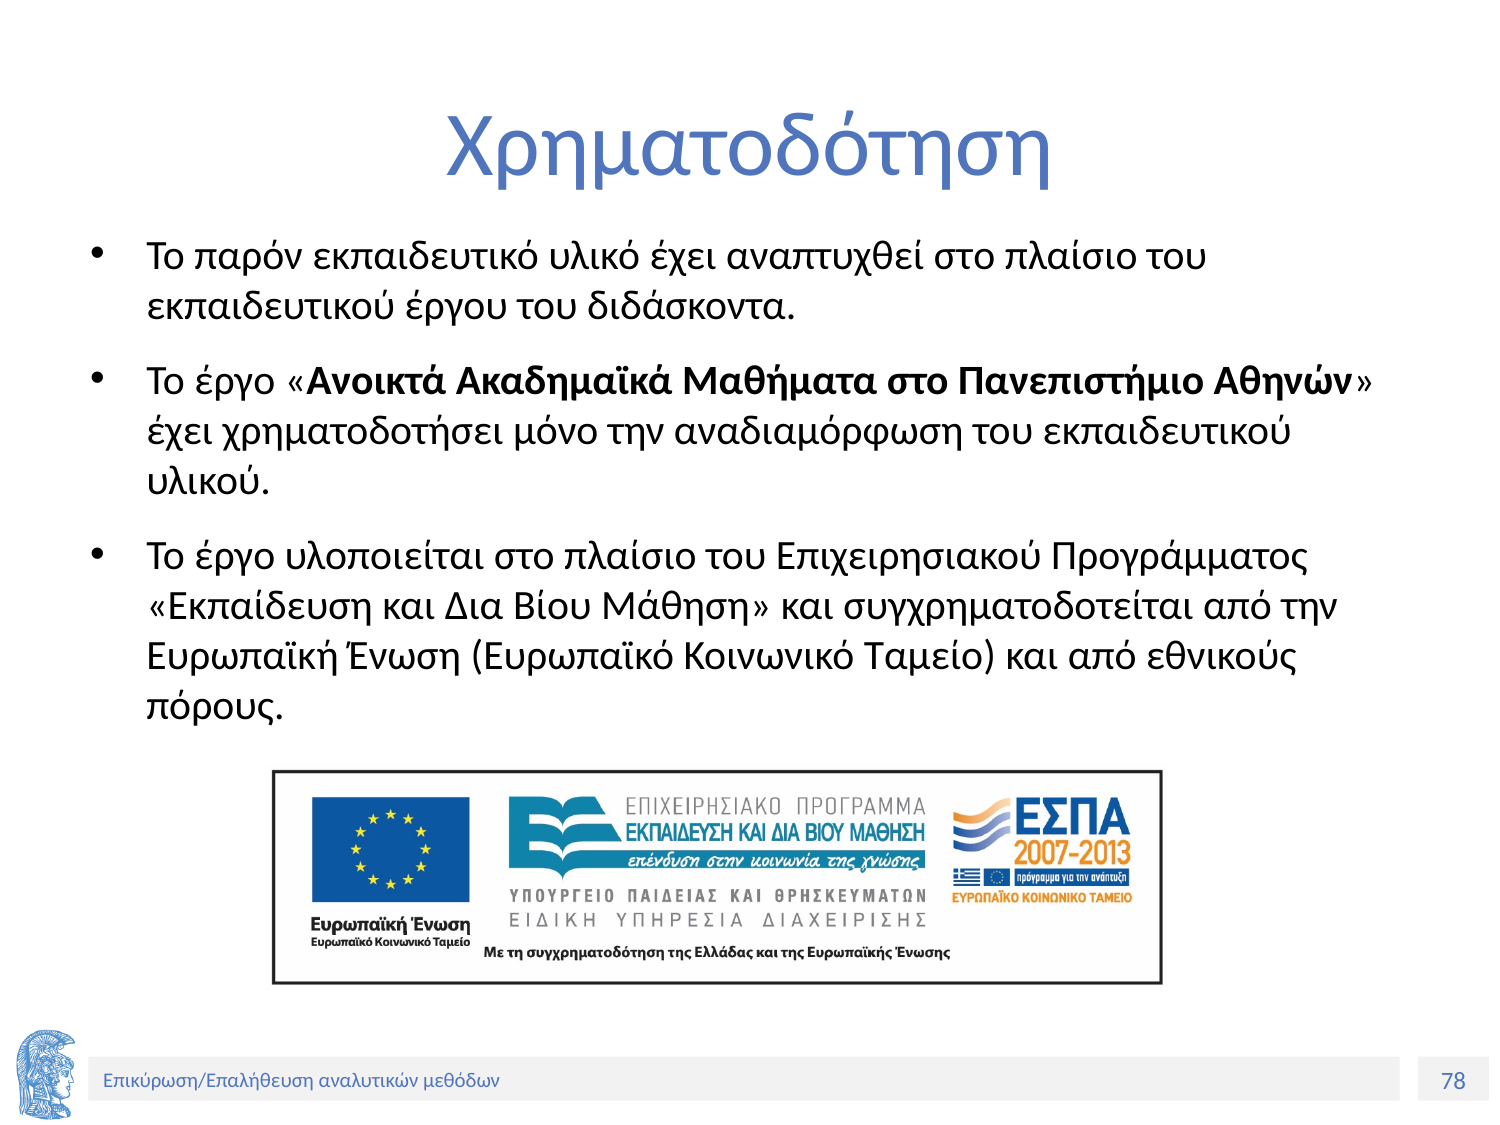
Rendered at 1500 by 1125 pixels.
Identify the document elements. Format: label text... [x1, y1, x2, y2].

list Το παρόν εκπαιδευτικό υλικό έχει αναπτυχθεί στo πλαίσιo του εκπαιδευτικού έργου του διδάσκοντα. Το έργο «Ανοικτά Ακαδημαϊκά Μαθήματα στο Πανεπιστήμιο Αθηνών» έχει χρηματοδοτήσει μόνο την αναδιαμόρφωση του εκπαιδευτικού υλικού. Το έργο υλοποιείται στο πλαίσιο του Επιχειρησιακού Προγράμματος «Εκπαίδευση και Δια Βίου Μάθηση» και συγχρηματοδοτείται από την Ευρωπαϊκή Ένωση (Ευρωπαϊκό Κοινωνικό Ταμείο) και από εθνικούς πόρους. [75, 219, 1425, 963]
picture [265, 762, 1169, 991]
picture [9, 1026, 81, 1120]
title Χρηματοδότηση [75, 45, 1425, 219]
